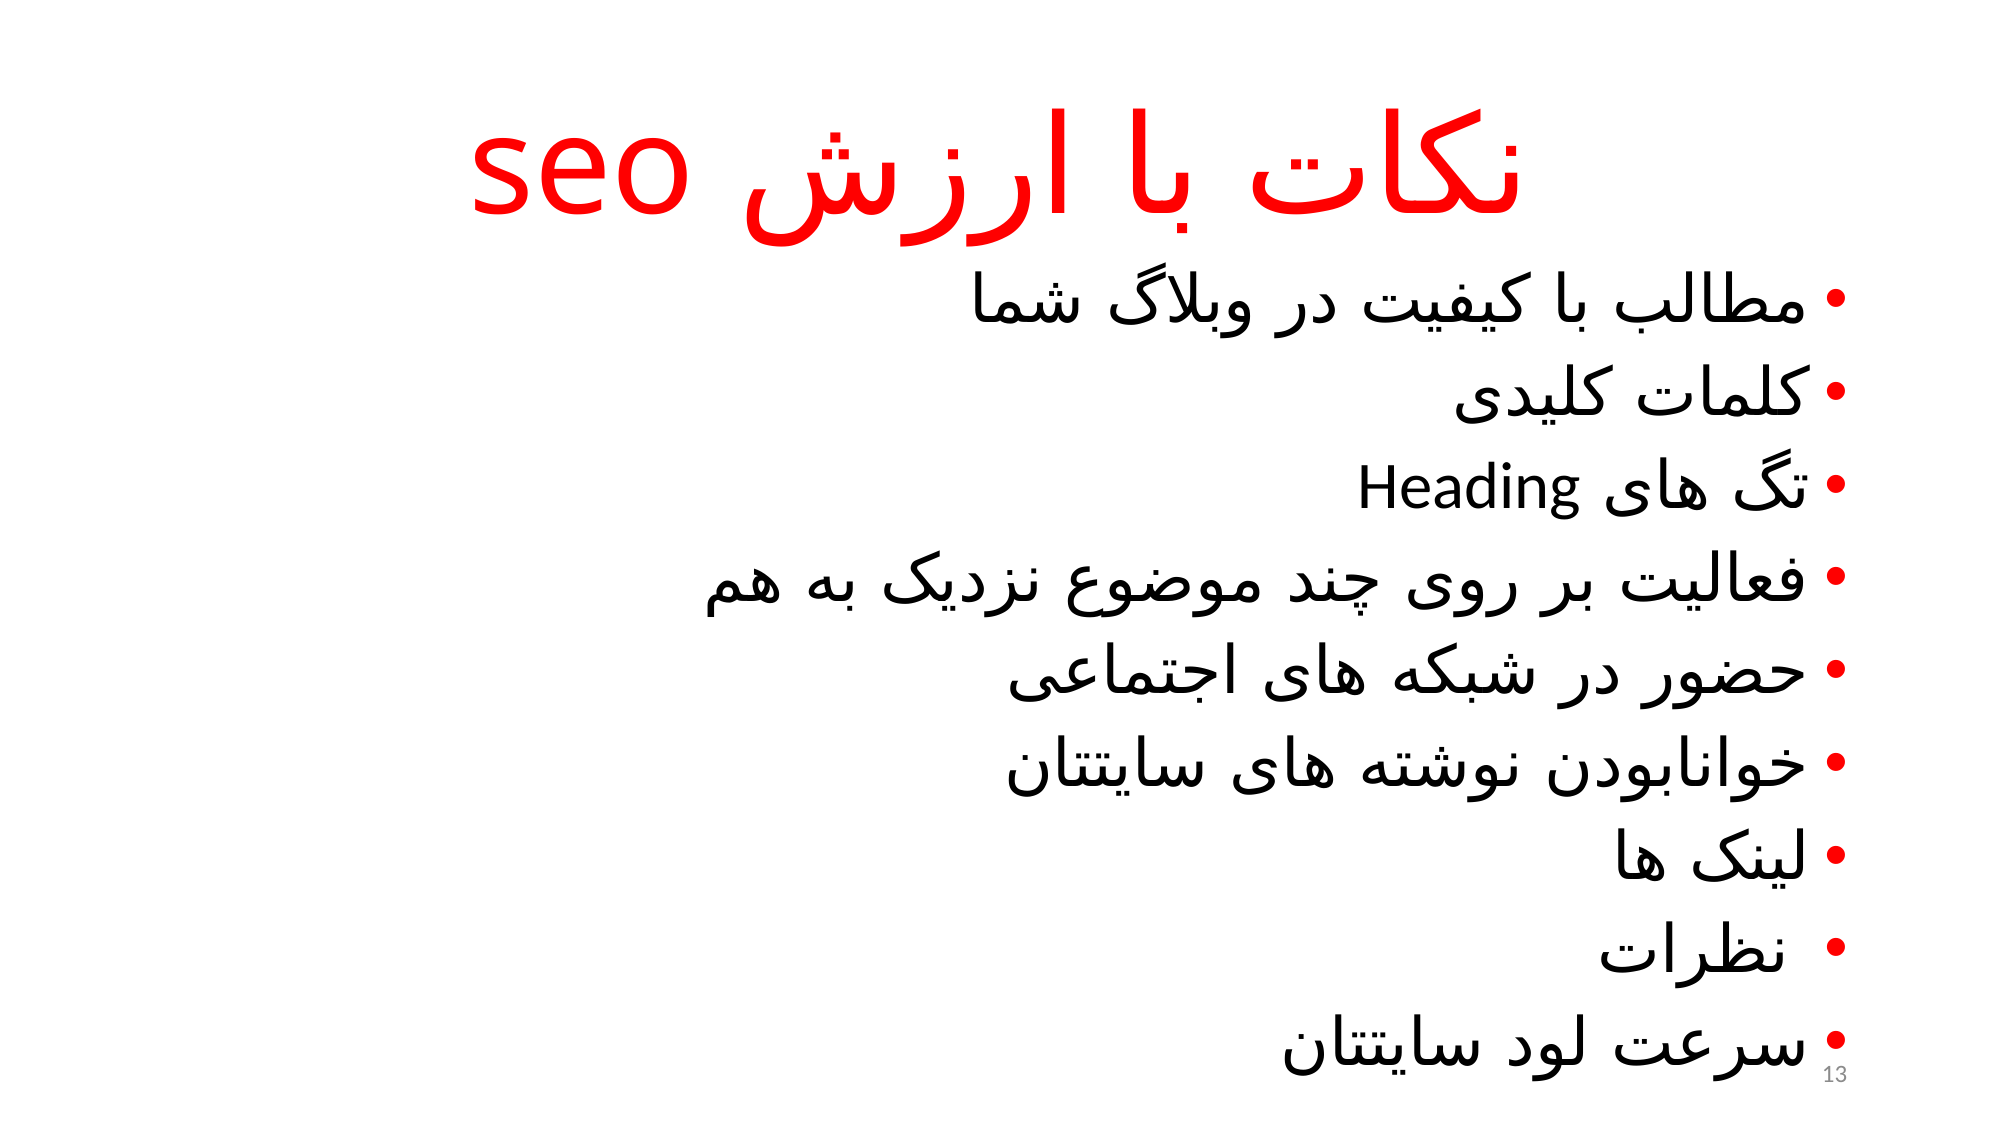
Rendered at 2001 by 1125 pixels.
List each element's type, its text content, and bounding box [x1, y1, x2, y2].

list مطالب با کیفیت در وبلاگ شما کلمات کلیدی تگ های Heading فعالیت بر روی چند موضوع نزدیک به هم حضور در شبکه های اجتماعی خوانابودن نوشته های سایتتان لینک ها نظرات سرعت لود سایتتان [137, 257, 1863, 1075]
slide_number 13 [1412, 1042, 1863, 1103]
title نکات با ارزش seo [137, 59, 1863, 257]
